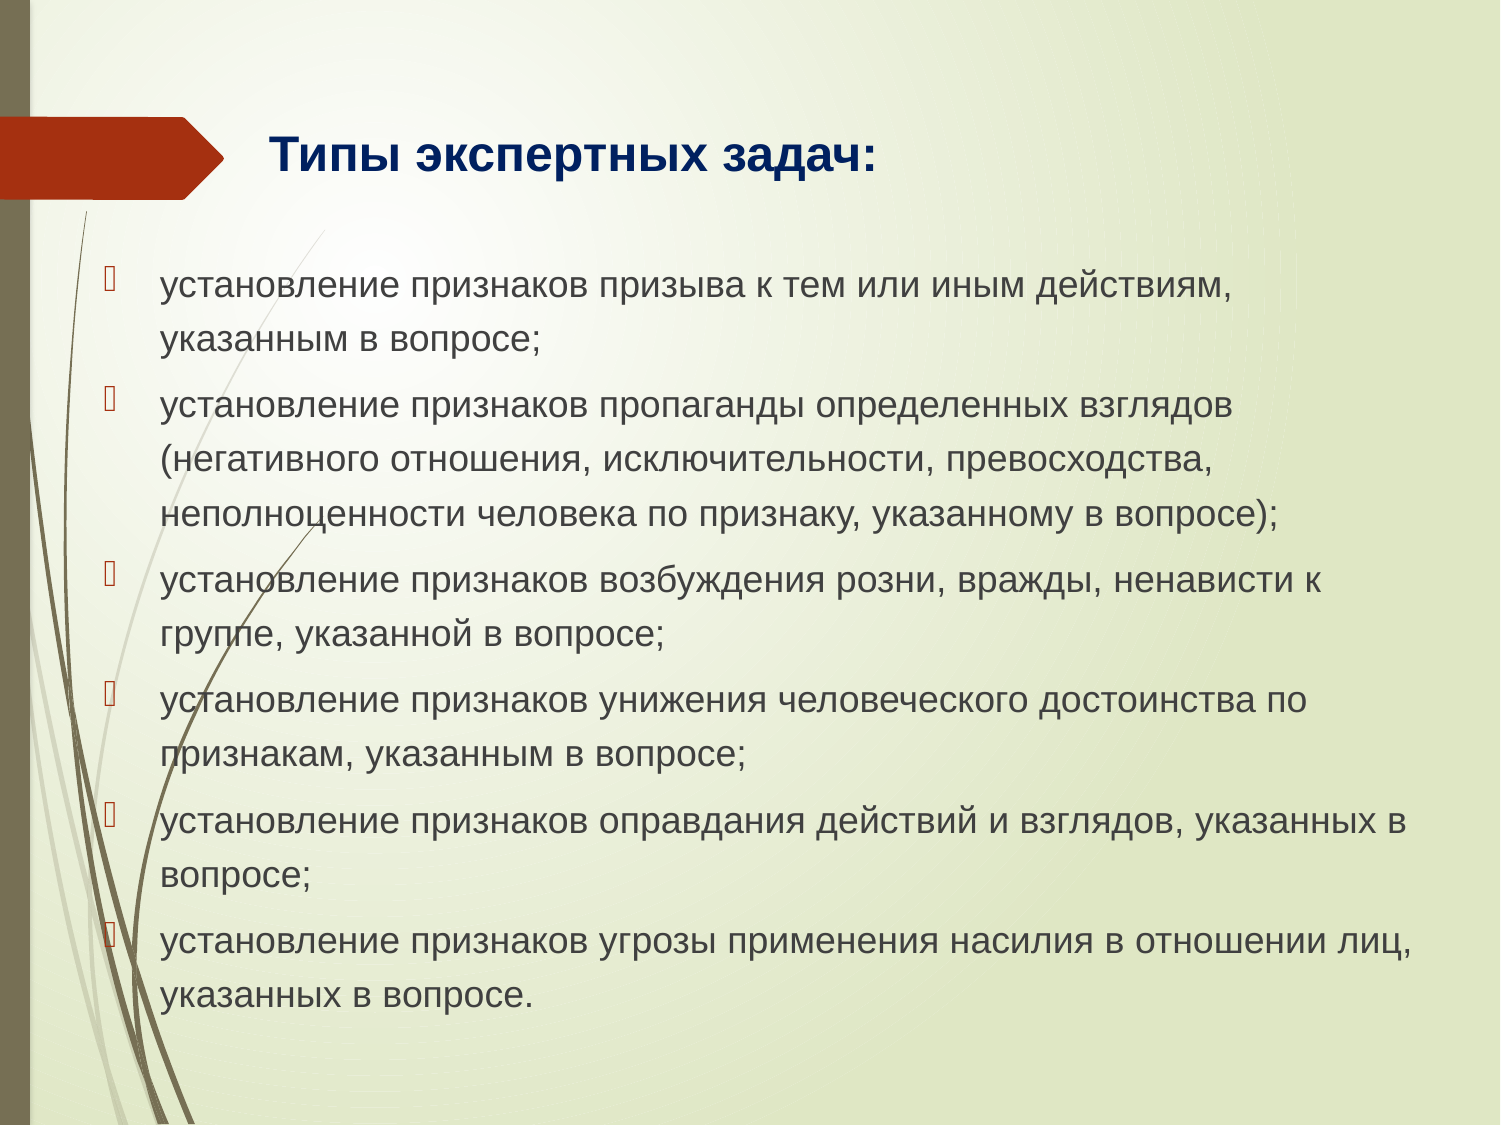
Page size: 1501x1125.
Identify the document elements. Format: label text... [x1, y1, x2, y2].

title Типы экспертных задач: [253, 113, 904, 191]
list установление признаков призыва к тем или иным действиям, указанным в вопросе; установление признаков пропаганды определенных взглядов (негативного отношения, исключительности, превосходства, неполноценности человека по признаку, указанному в вопросе); установление признаков возбуждения розни, вражды, ненависти к группе, указанной в вопросе; установление признаков унижения человеческого достоинства по признакам, указанным в вопросе; установление признаков оправдания действий и взглядов, указанных в вопросе; установление признаков угрозы применения насилия в отношении лиц, указанных в вопросе. [88, 243, 1436, 1024]
